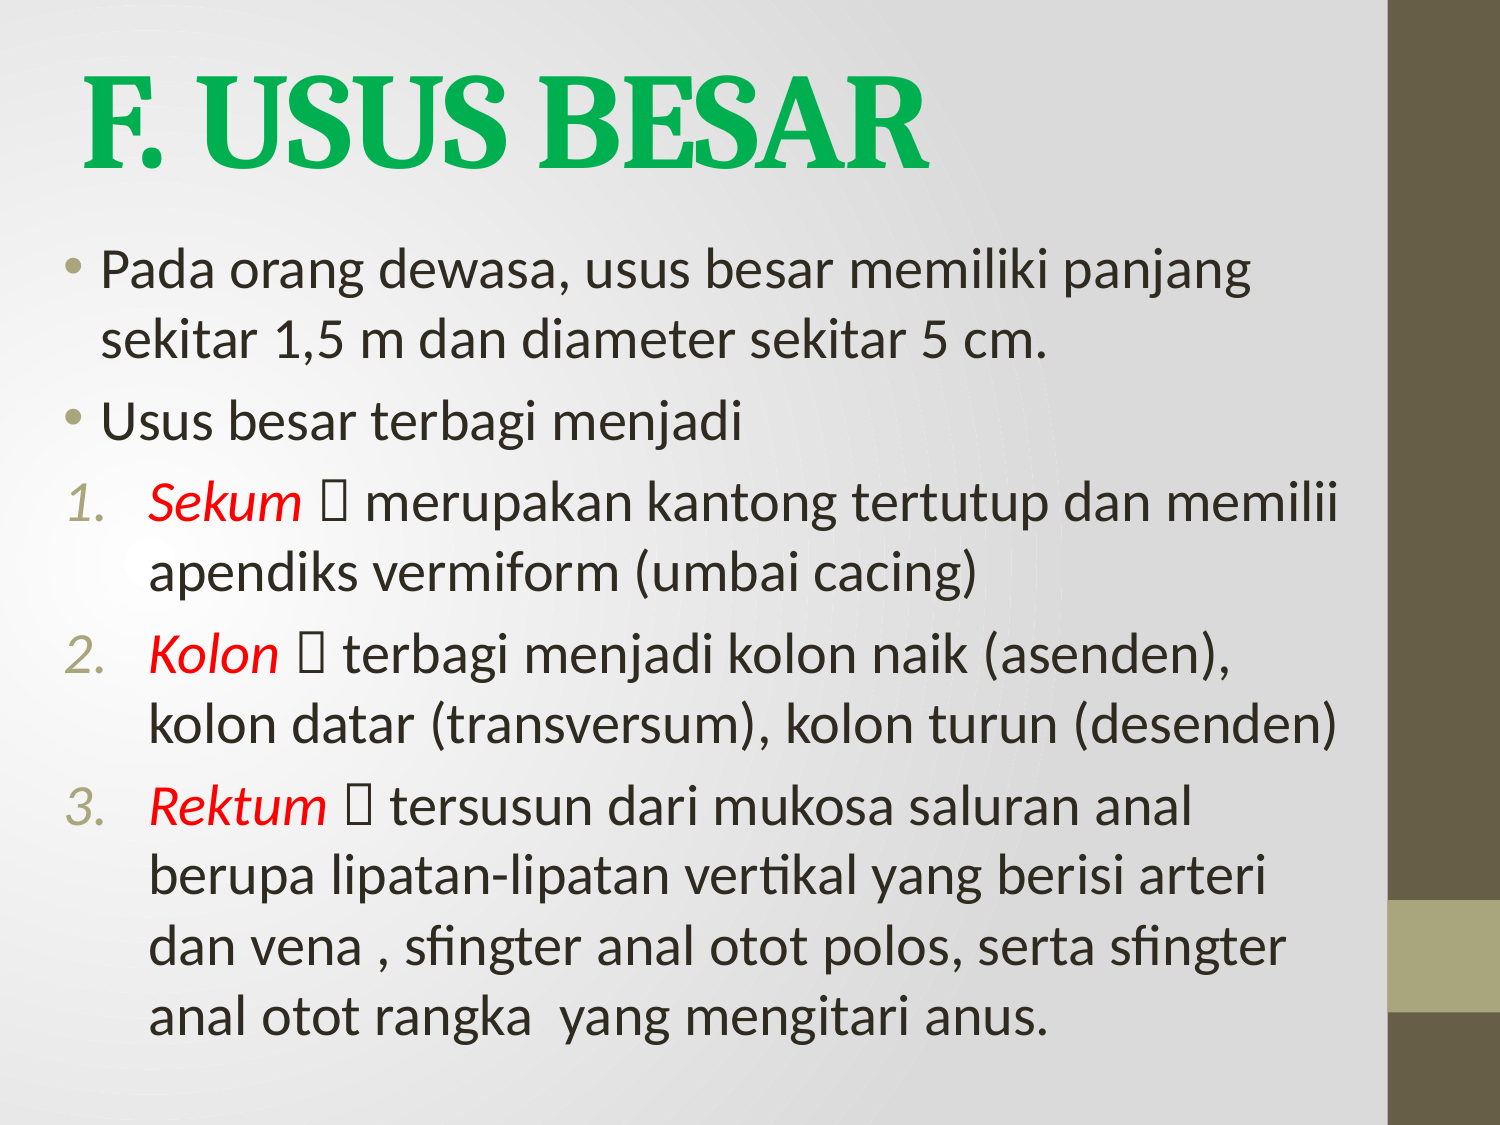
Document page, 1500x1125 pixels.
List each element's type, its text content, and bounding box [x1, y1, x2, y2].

list Pada orang dewasa, usus besar memiliki panjang sekitar 1,5 m dan diameter sekitar 5 cm. Usus besar terbagi menjadi Sekum  merupakan kantong tertutup dan memilii apendiks vermiform (umbai cacing) Kolon  terbagi menjadi kolon naik (asenden), kolon datar (transversum), kolon turun (desenden) Rektum  tersusun dari mukosa saluran anal berupa lipatan-lipatan vertikal yang berisi arteri dan vena , sfingter anal otot polos, serta sfingter anal otot rangka yang mengitari anus. [29, 222, 1365, 950]
title F. USUS BESAR [64, 66, 1272, 161]
